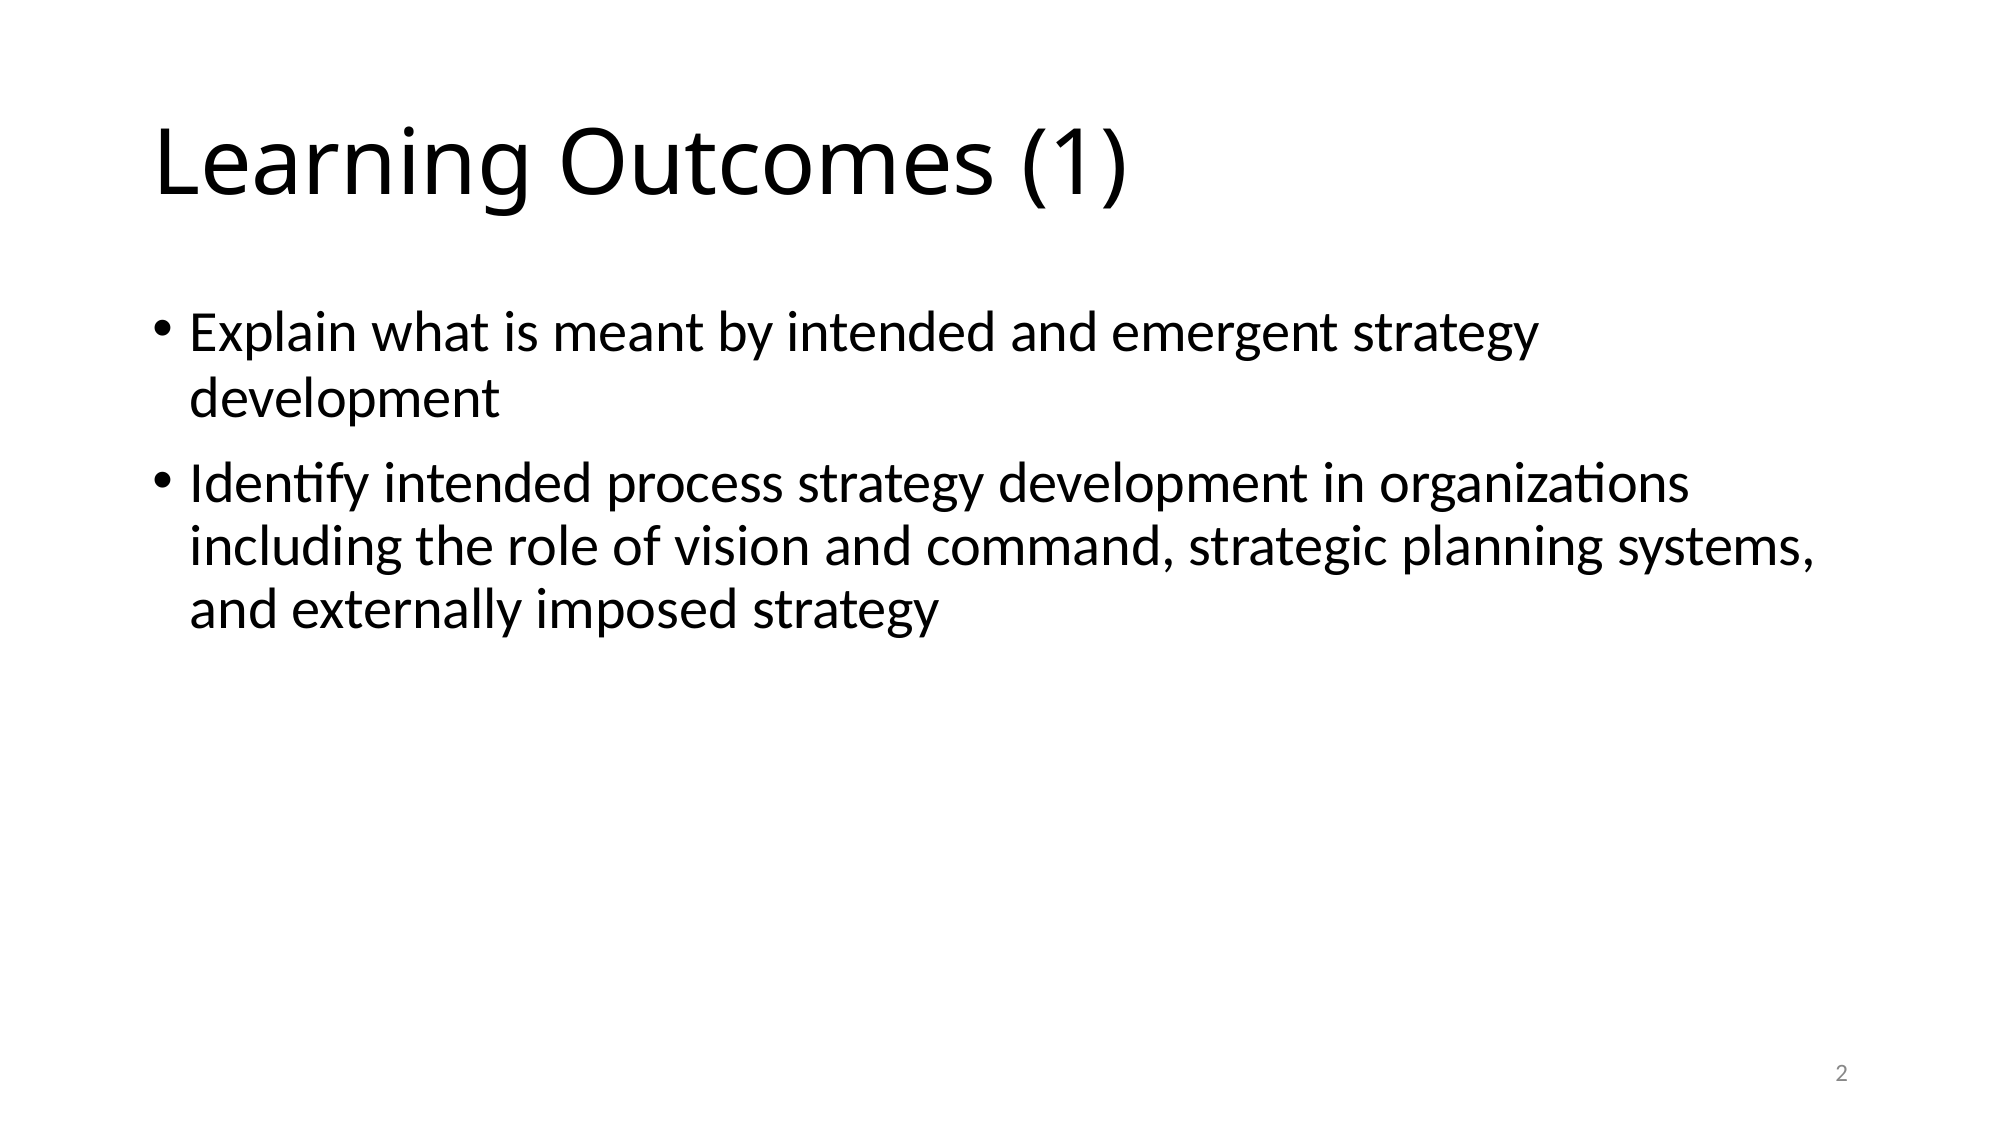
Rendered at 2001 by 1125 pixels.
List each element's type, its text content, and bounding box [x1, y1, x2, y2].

title Learning Outcomes (1) [150, 53, 1850, 291]
text_box Explain what is meant by intended and emergent strategy development Identify intended process strategy development in organizations including the role of vision and command, strategic planning systems, and externally imposed strategy [150, 296, 1834, 641]
text_box 2 [1831, 1060, 1853, 1087]
